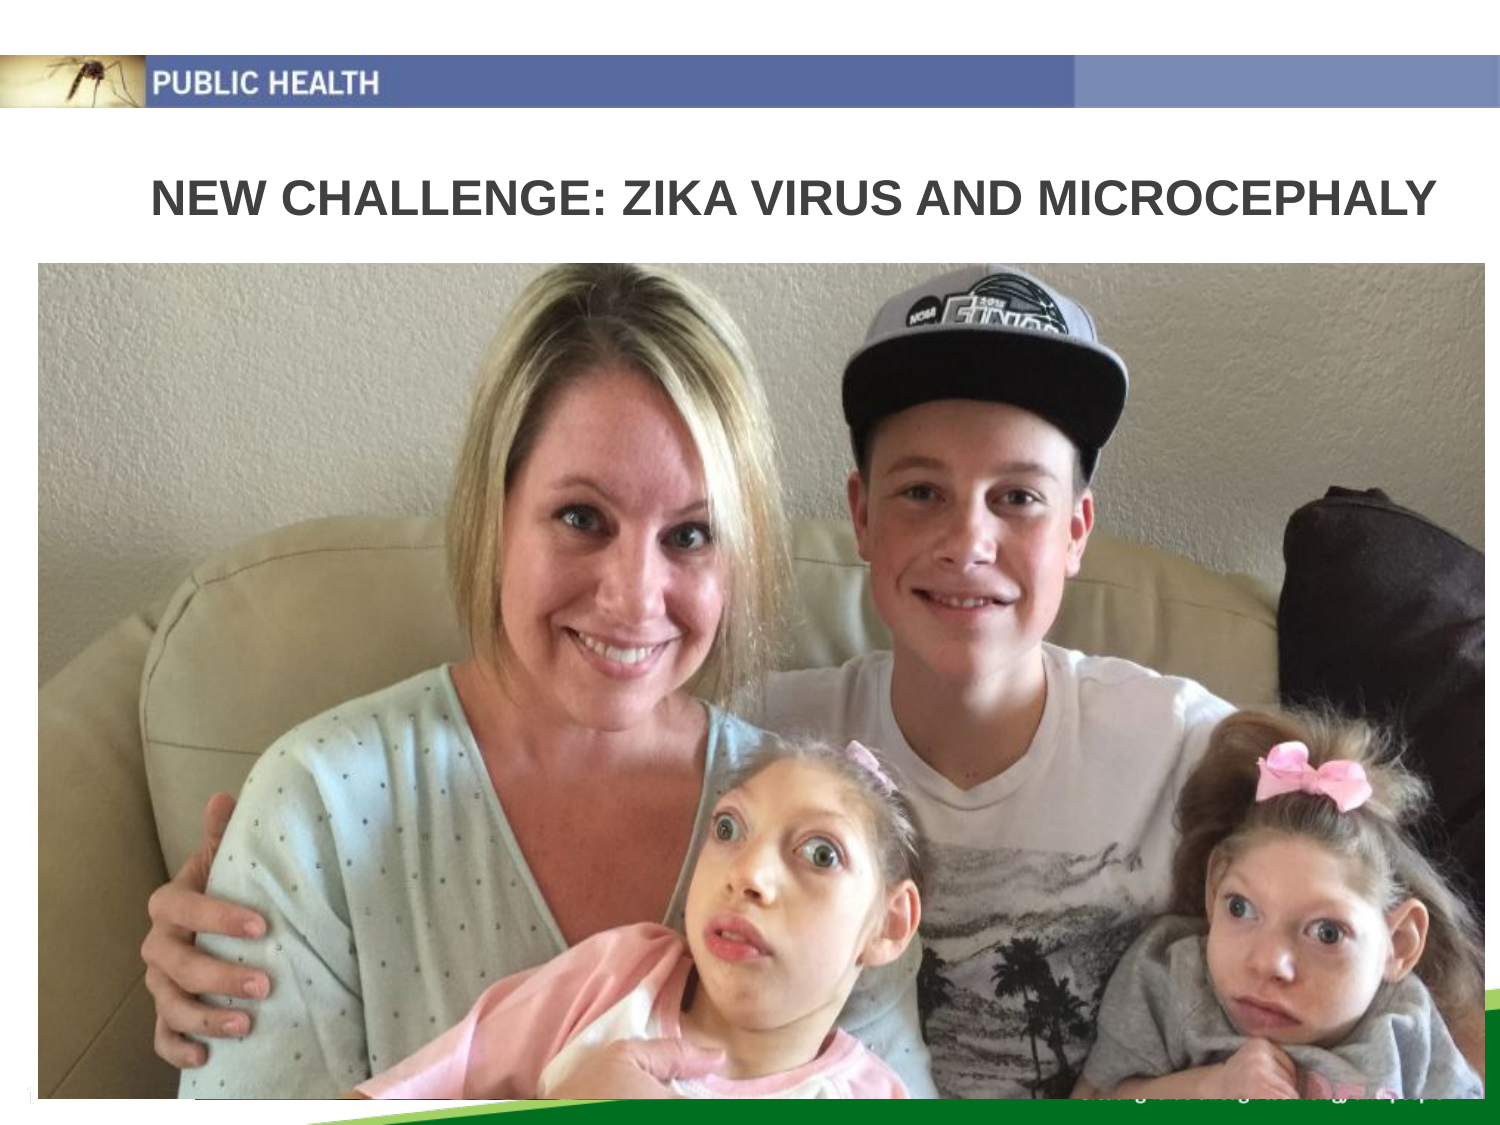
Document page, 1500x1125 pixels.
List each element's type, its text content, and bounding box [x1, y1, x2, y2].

picture [0, 0, 1500, 1125]
title New Challenge: Zika virus and microcephaly [135, 149, 1471, 242]
